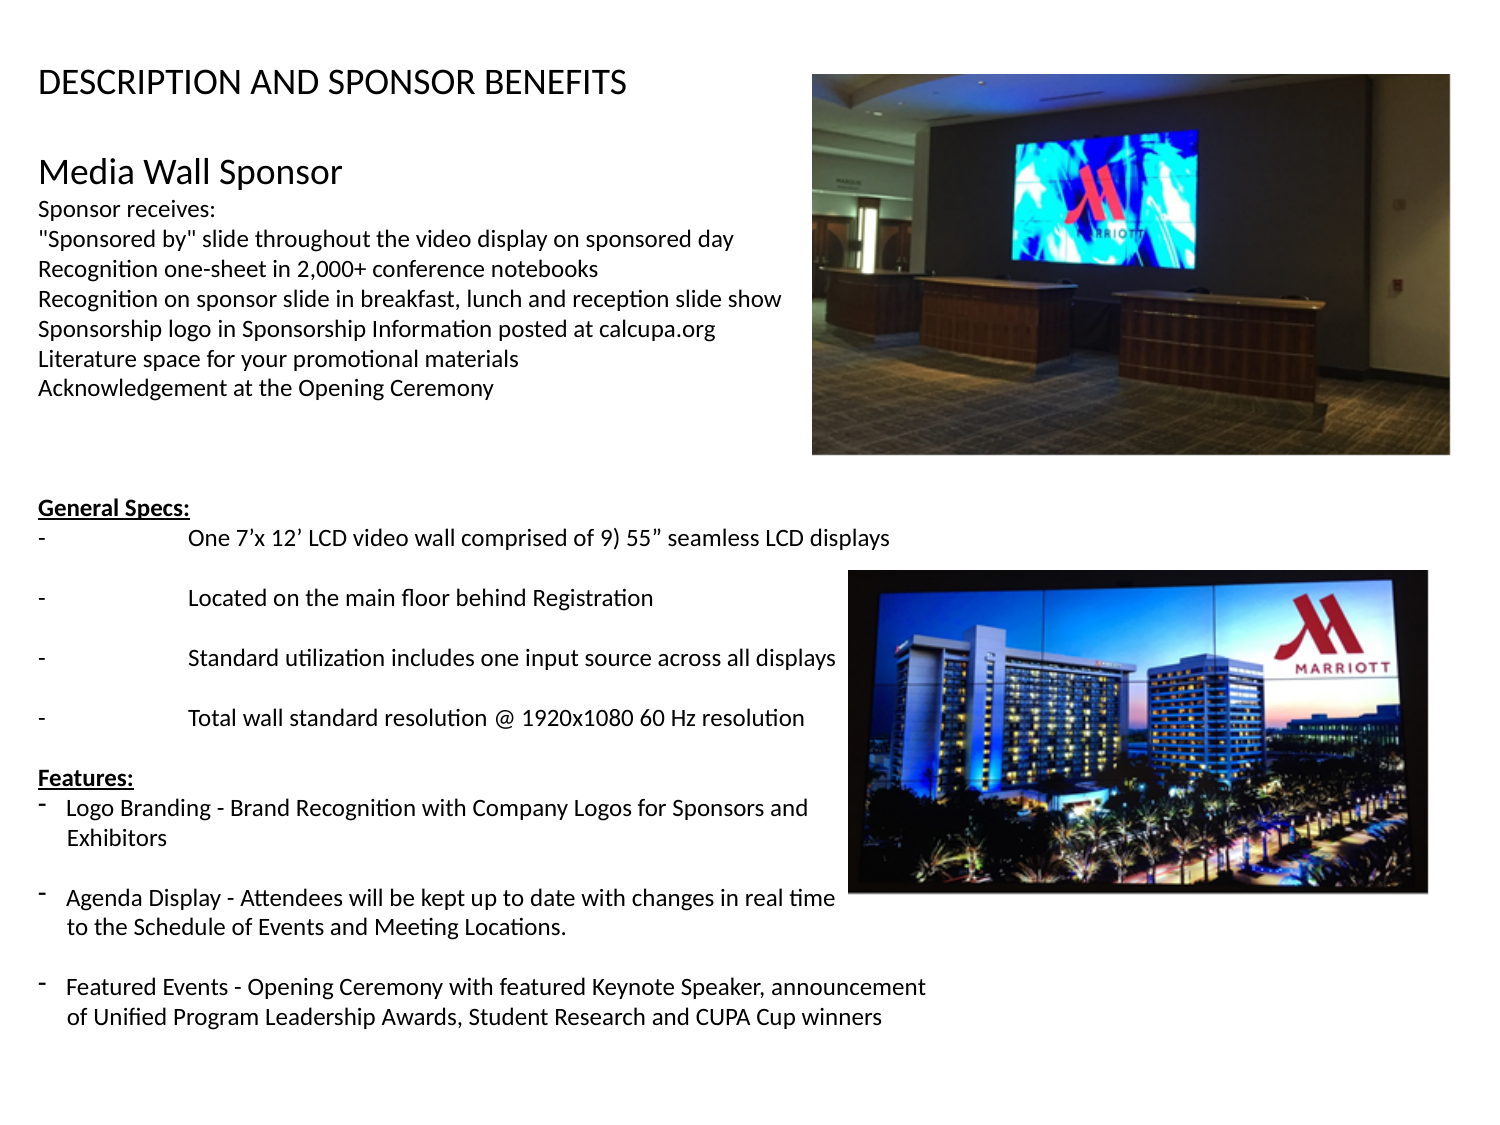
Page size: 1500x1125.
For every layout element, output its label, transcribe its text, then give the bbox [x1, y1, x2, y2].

picture [812, 74, 1452, 458]
picture [848, 570, 1430, 896]
text_box DESCRIPTION AND SPONSOR BENEFITS Media Wall Sponsor Sponsor receives: "Sponsored by" slide throughout the video display on sponsored day Recognition one-sheet in 2,000+ conference notebooks Recognition on sponsor slide in breakfast, lunch and reception slide show Sponsorship logo in Sponsorship Information posted at calcupa.org Literature space for your promotional materials Acknowledgement at the Opening Ceremony General Specs: - One 7’x 12’ LCD video wall comprised of 9) 55” seamless LCD displays - Located on the main floor behind Registration - Standard utilization includes one input source across all displays - Total wall standard resolution @ 1920x1080 60 Hz resolution Features: Logo Branding - Brand Recognition with Company Logos for Sponsors and Exhibitors Agenda Display - Attendees will be kept up to date with changes in real time to the Schedule of Events and Meeting Locations. Featured Events - Opening Ceremony with featured Keynote Speaker, announcement of Unified Program Leadership Awards, Student Research and CUPA Cup winners [23, 49, 1474, 1039]
